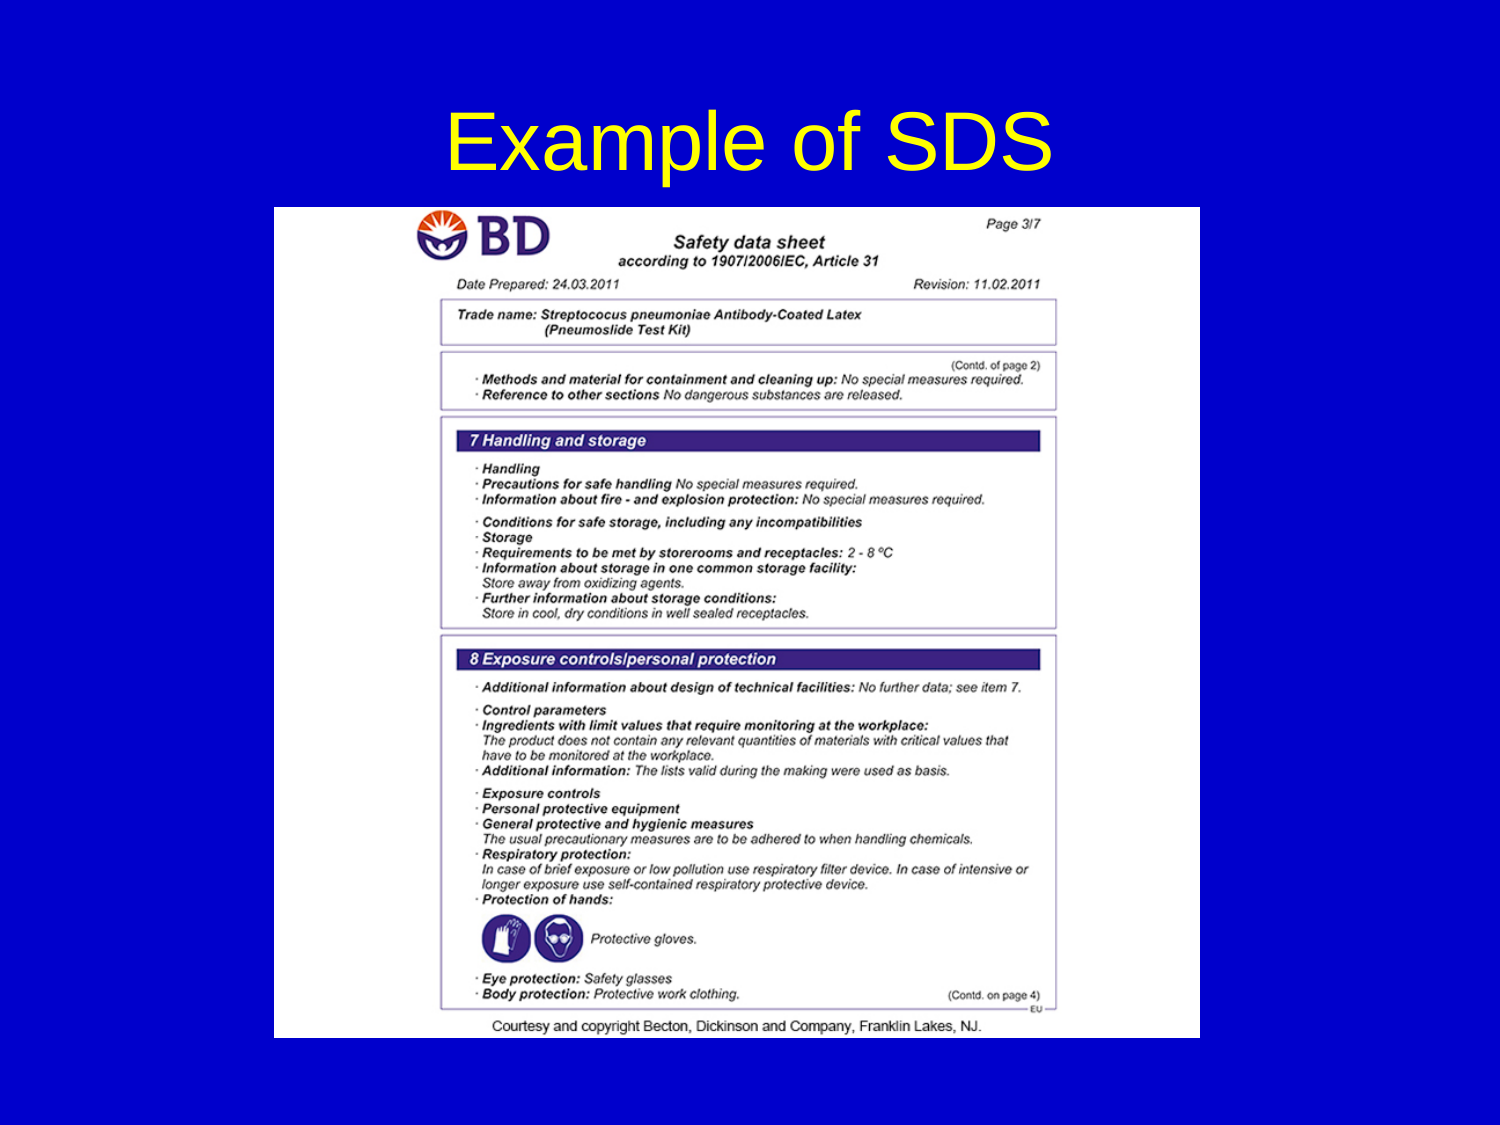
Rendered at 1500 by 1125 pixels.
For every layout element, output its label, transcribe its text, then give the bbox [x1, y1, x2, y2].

title Example of SDS [112, 37, 1388, 238]
picture [273, 207, 1201, 1038]
